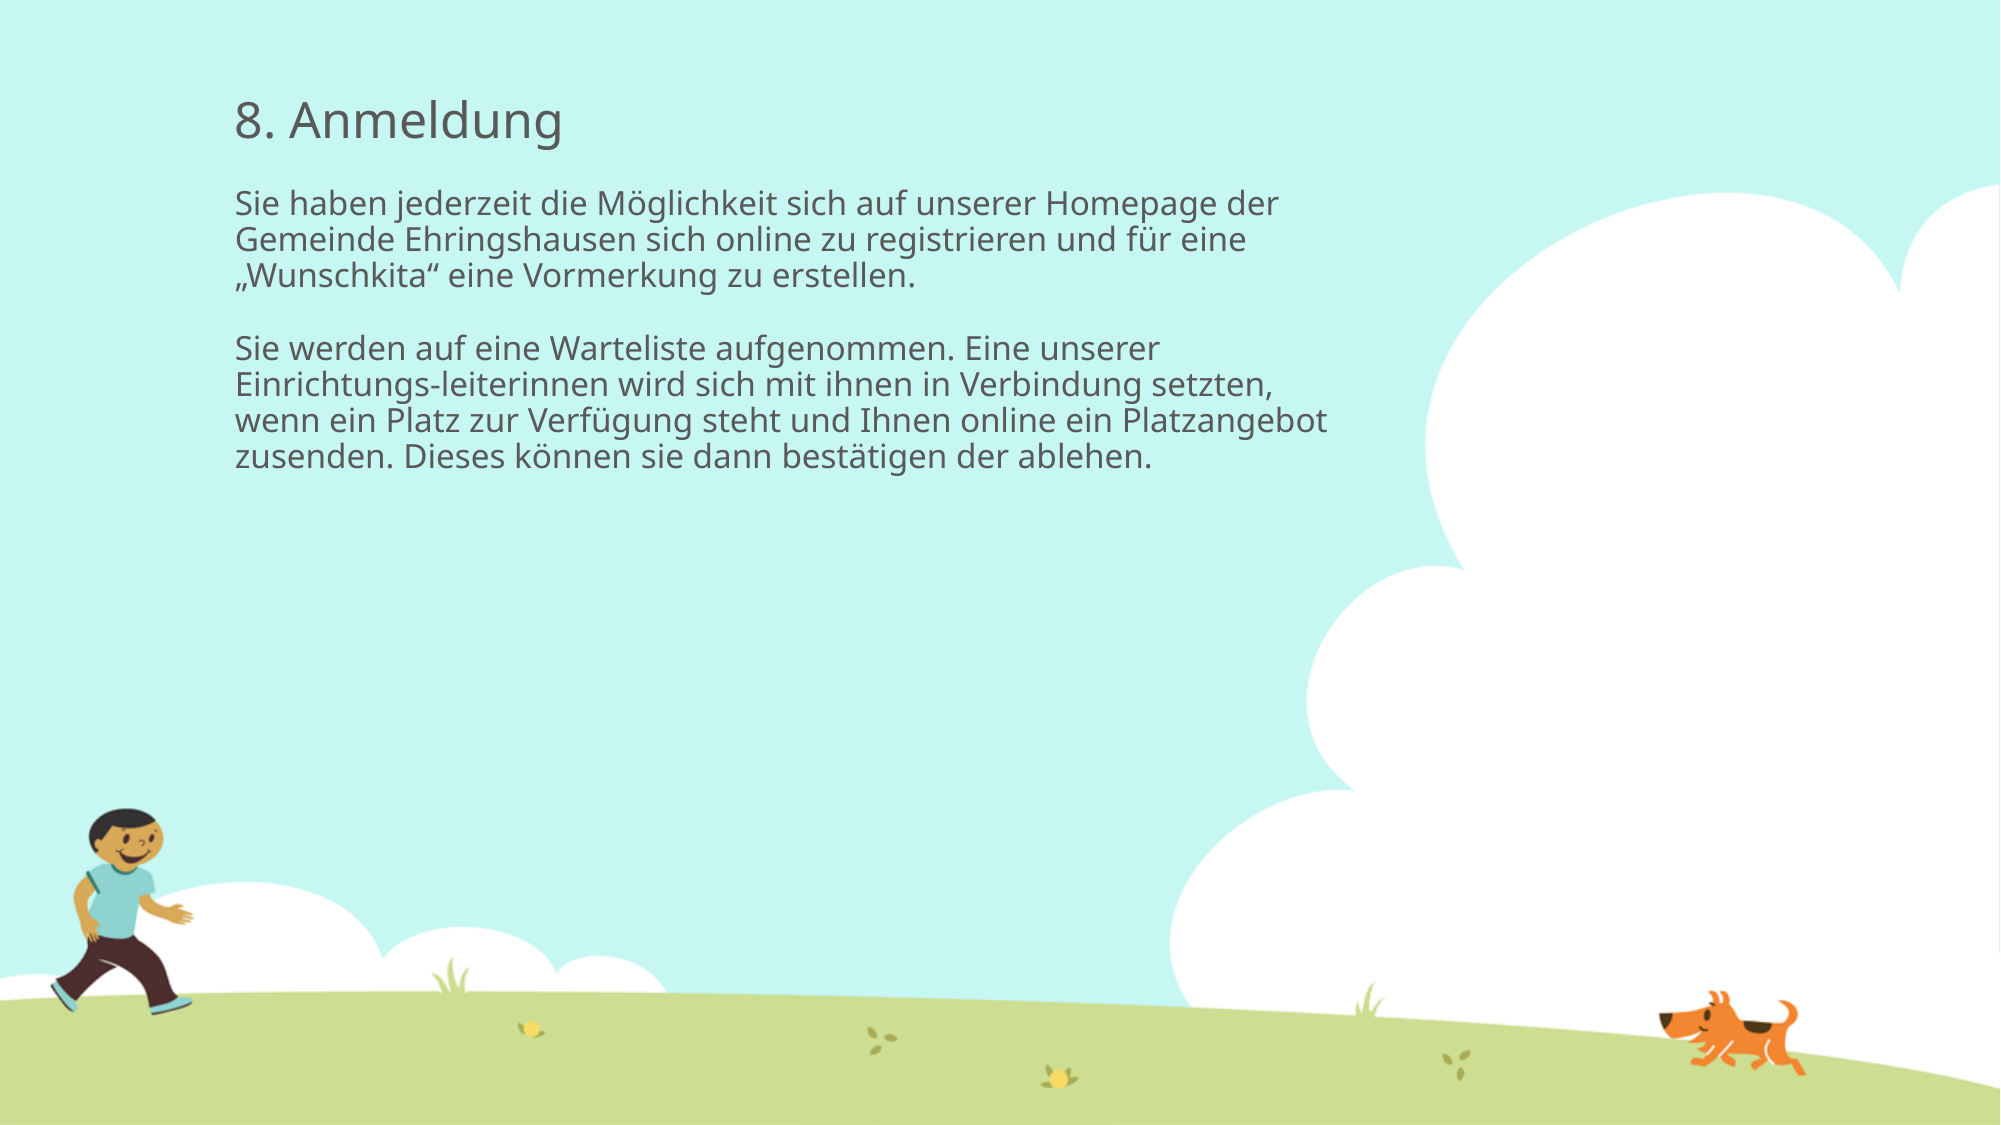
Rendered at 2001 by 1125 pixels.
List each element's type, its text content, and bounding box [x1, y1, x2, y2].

picture [0, 0, 2001, 1125]
list 8. Anmeldung Sie haben jederzeit die Möglichkeit sich auf unserer Homepage der Gemeinde Ehringshausen sich online zu registrieren und für eine „Wunschkita“ eine Vormerkung zu erstellen. Sie werden auf eine Warteliste aufgenommen. Eine unserer Einrichtungs-leiterinnen wird sich mit ihnen in Verbindung setzten, wenn ein Platz zur Verfügung steht und Ihnen online ein Platzangebot zusenden. Dieses können sie dann bestätigen der ablehen. [212, 87, 1386, 875]
